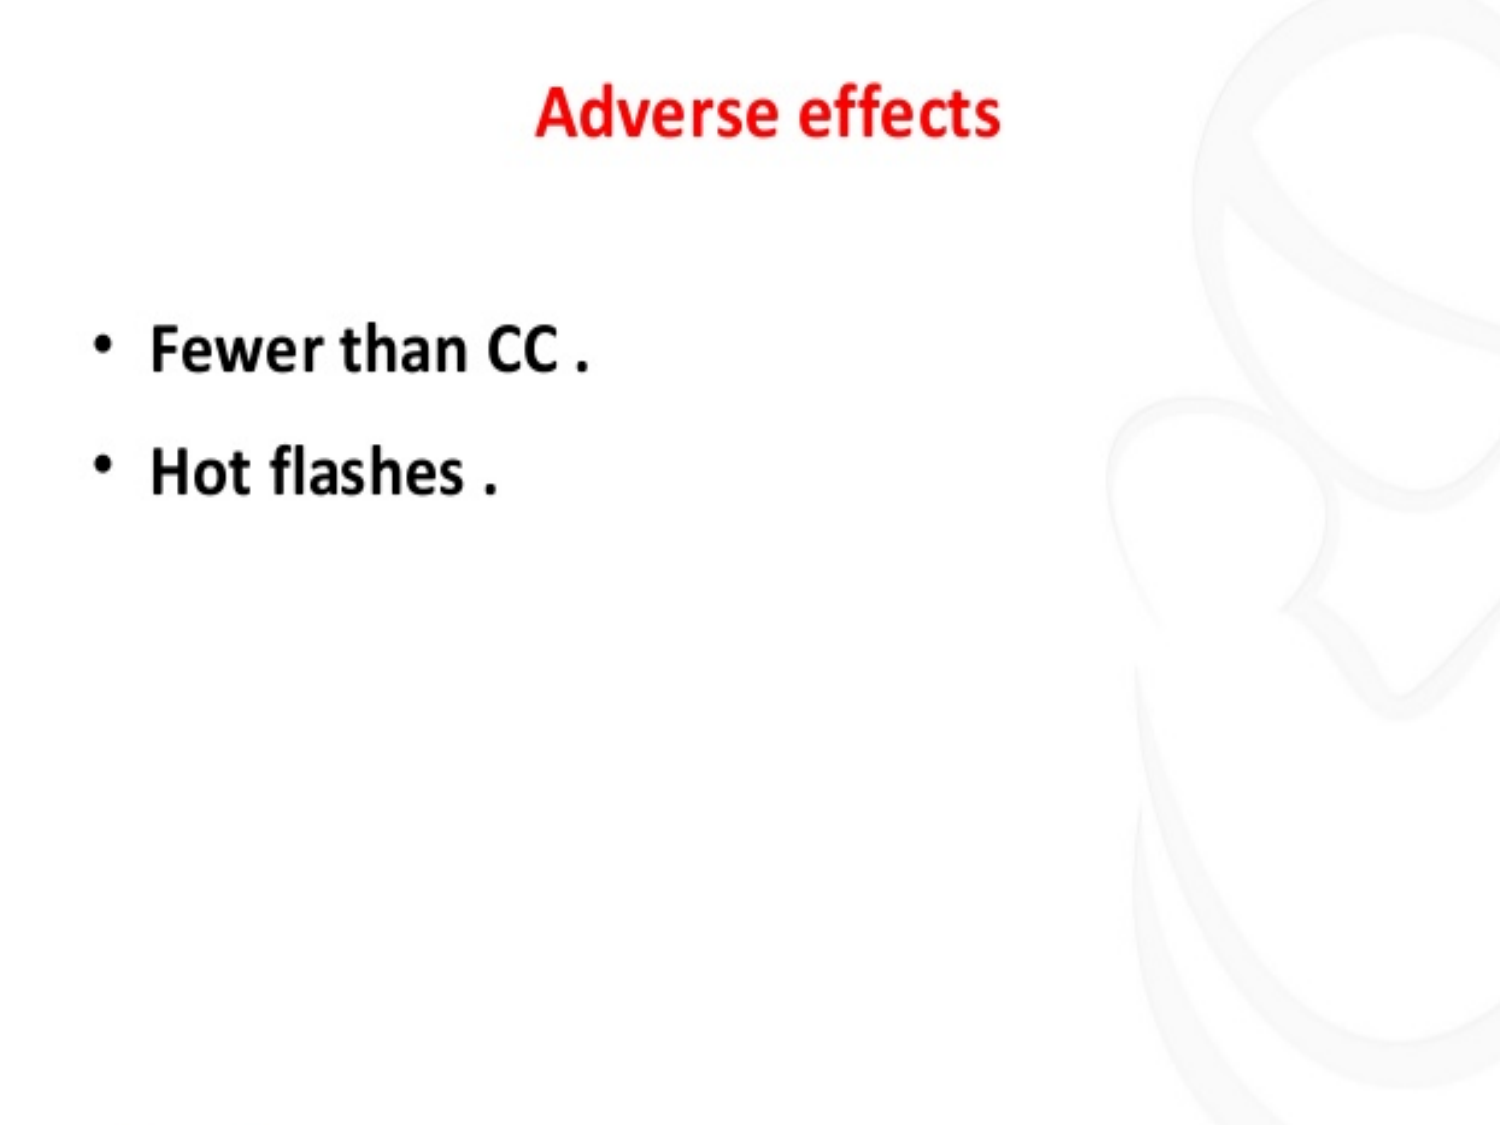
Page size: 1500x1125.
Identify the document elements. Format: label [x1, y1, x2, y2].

list [0, 0, 1500, 1125]
